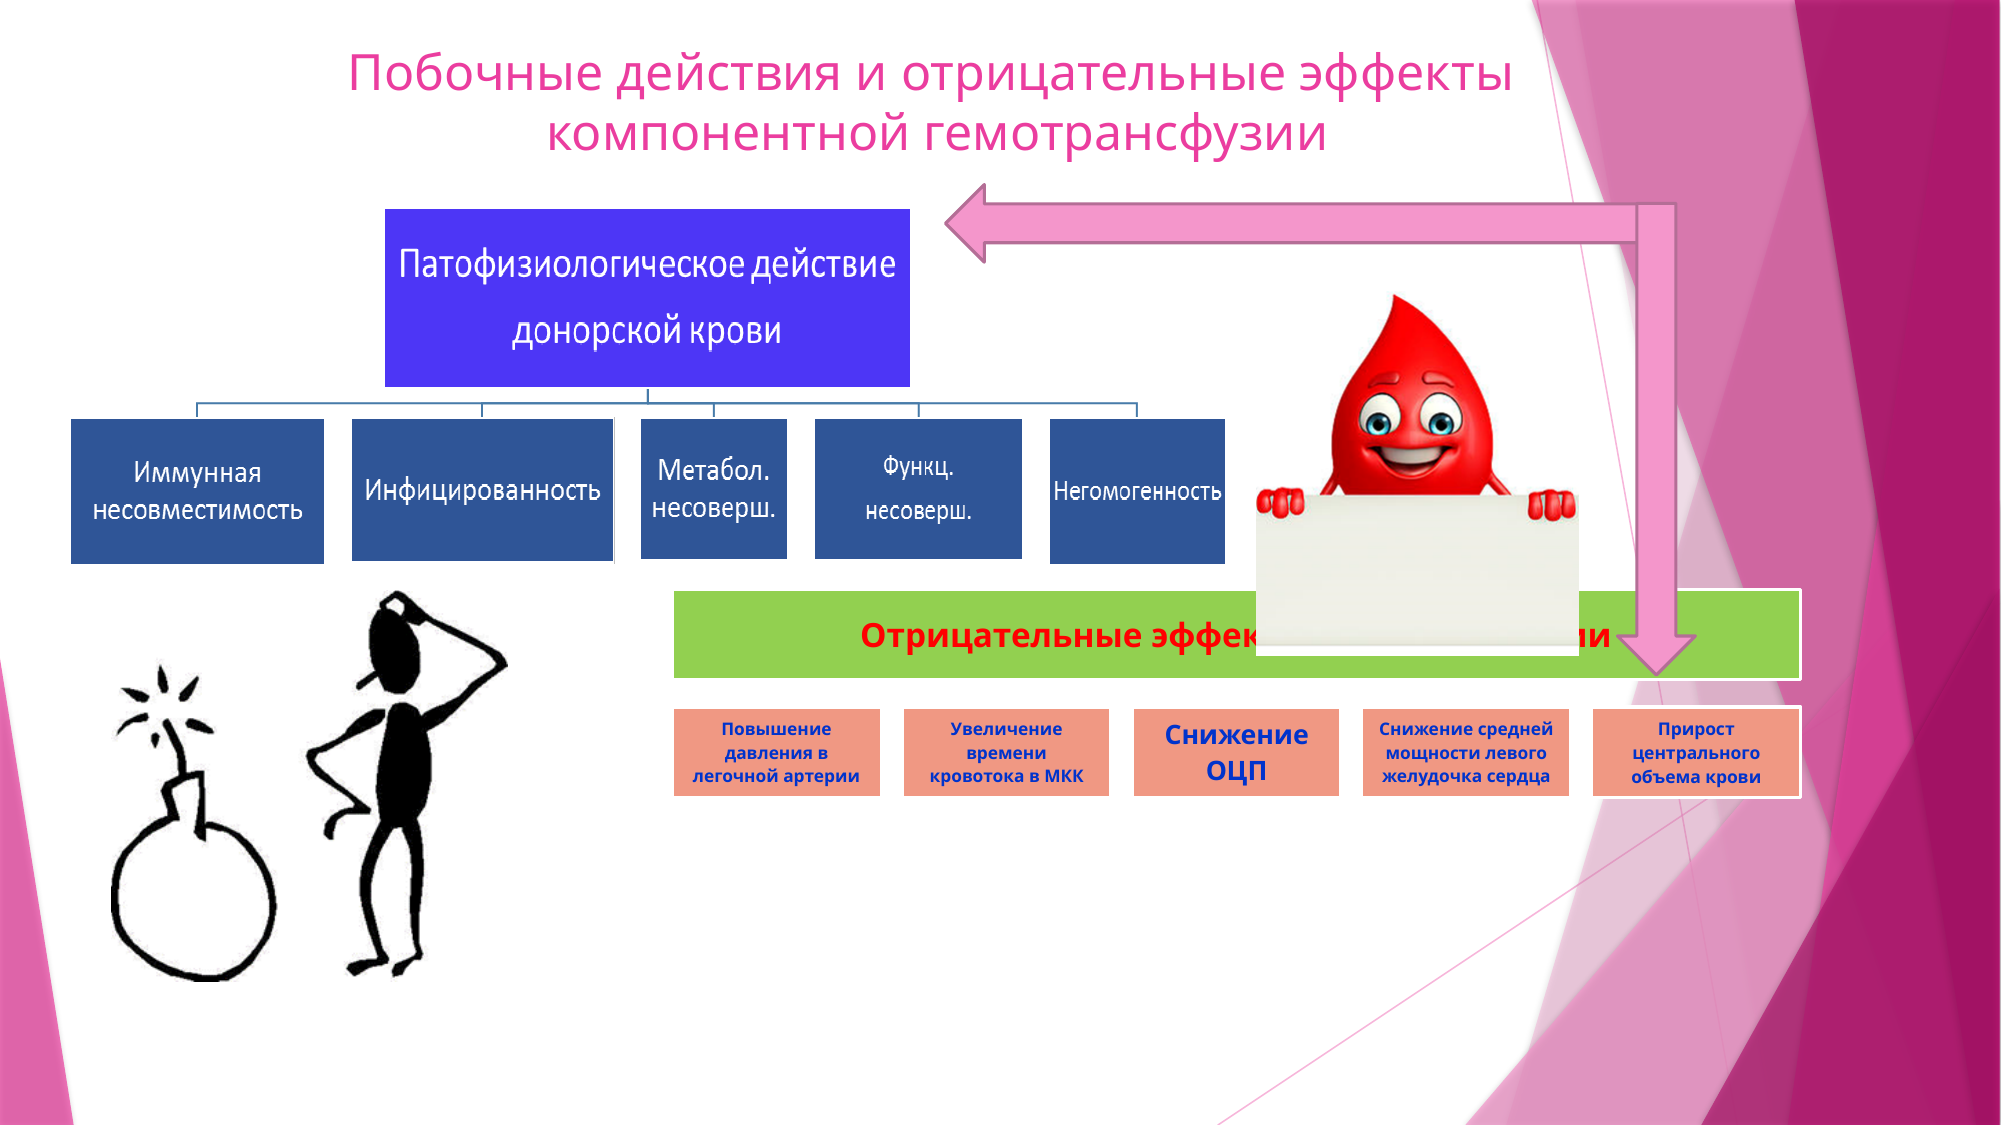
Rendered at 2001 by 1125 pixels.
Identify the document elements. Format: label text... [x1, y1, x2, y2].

picture [68, 113, 1237, 982]
title Побочные действия и отрицательные эффекты компонентной гемотрансфузии [159, 32, 1716, 128]
text_box [1635, 201, 1678, 587]
picture [1255, 281, 1579, 656]
text_box [1242, 202, 1635, 245]
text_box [530, 588, 1943, 1125]
